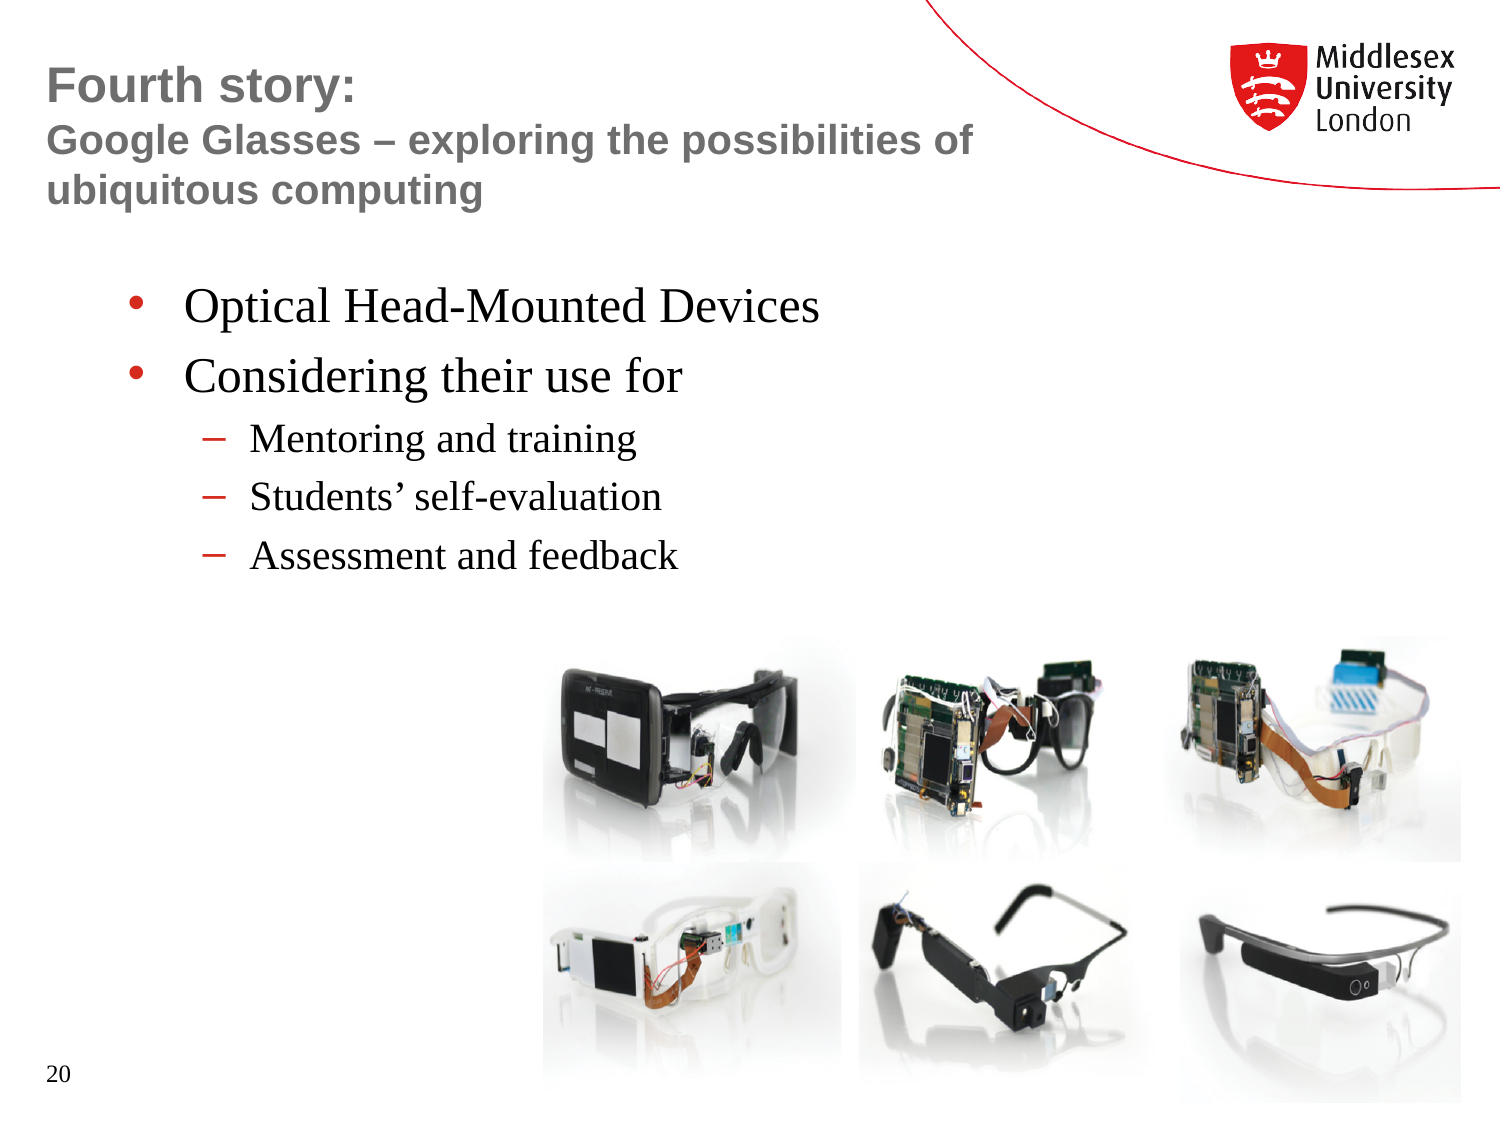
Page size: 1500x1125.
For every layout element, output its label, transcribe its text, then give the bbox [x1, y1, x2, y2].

slide_number 20 [31, 1042, 194, 1103]
title Fourth story: Google Glasses – exploring the possibilities of ubiquitous computing [31, 45, 1199, 125]
list Optical Head-Mounted Devices Considering their use for Mentoring and training Students’ self-evaluation Assessment and feedback [112, 195, 1388, 975]
picture [543, 636, 1461, 1103]
picture [924, 0, 1500, 223]
